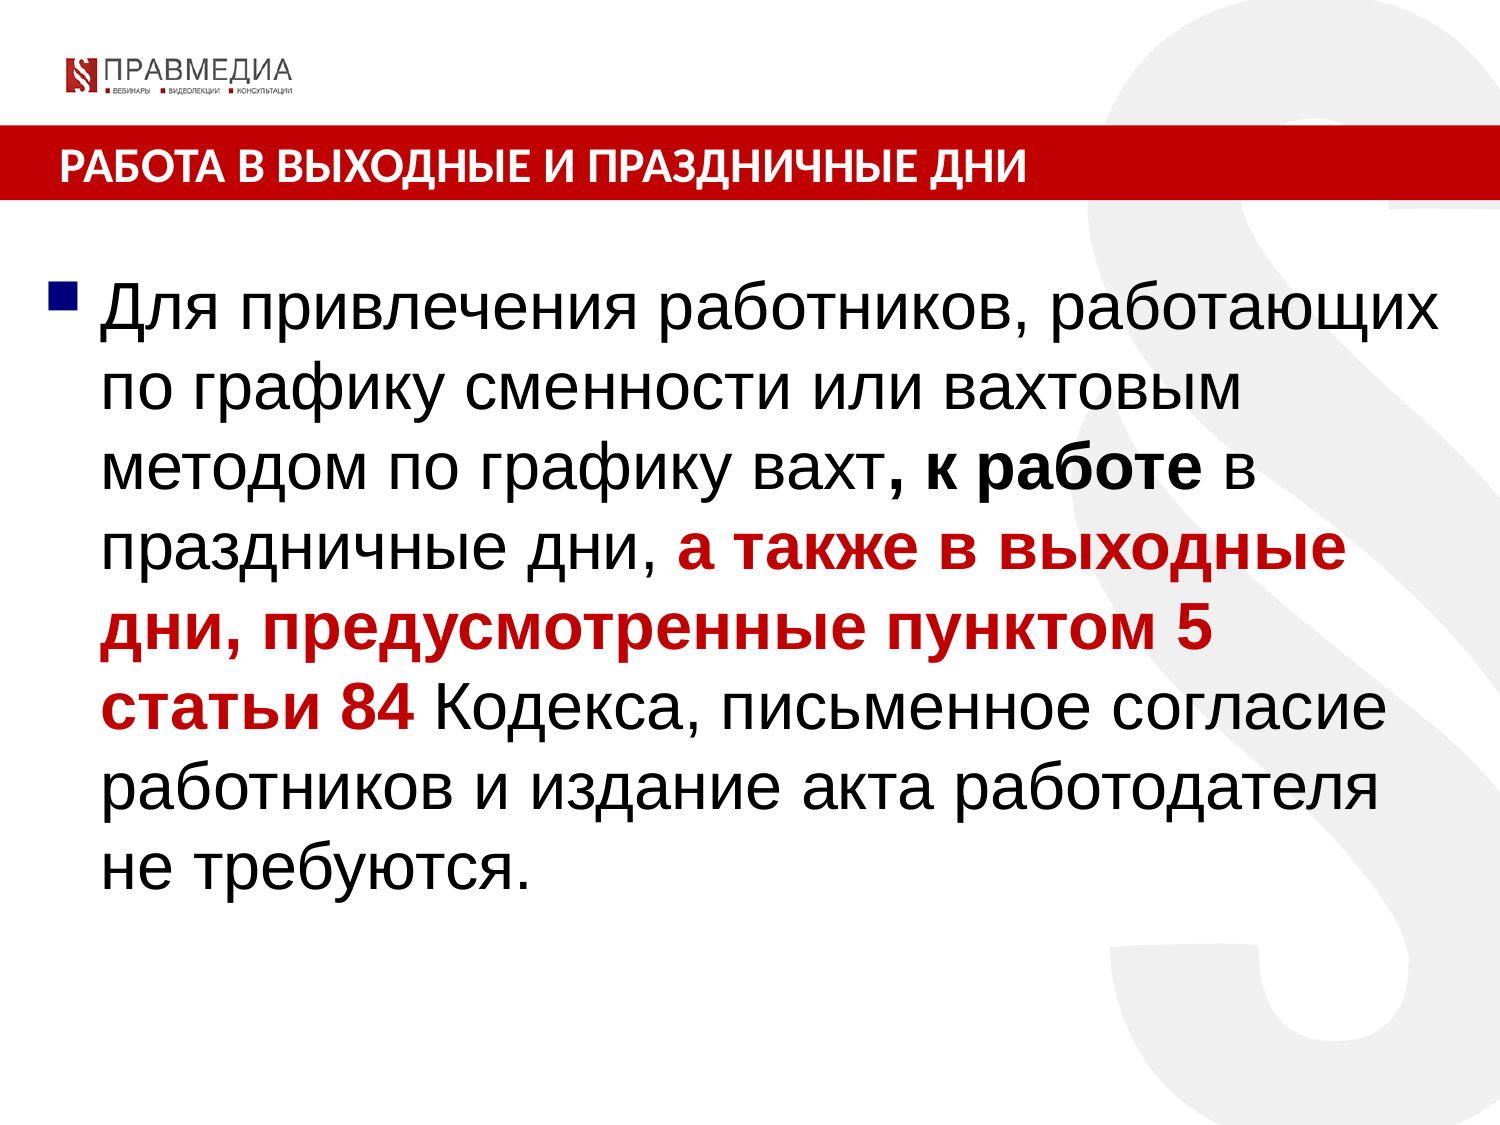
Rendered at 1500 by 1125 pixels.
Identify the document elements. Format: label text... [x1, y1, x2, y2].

text_box РАБОТА В ВЫХОДНЫЕ И ПРАЗДНИЧНЫЕ ДНИ [0, 125, 1500, 201]
picture [0, 0, 1500, 125]
text_box Для привлечения работников, работающих по графику сменности или вахтовым методом по графику вахт, к работе в праздничные дни, а также в выходные дни, предусмотренные пунктом 5 статьи 84 Кодекса, письменное согласие работников и издание акта работодателя не требуются. [29, 255, 1459, 1094]
picture [0, 201, 1500, 1125]
